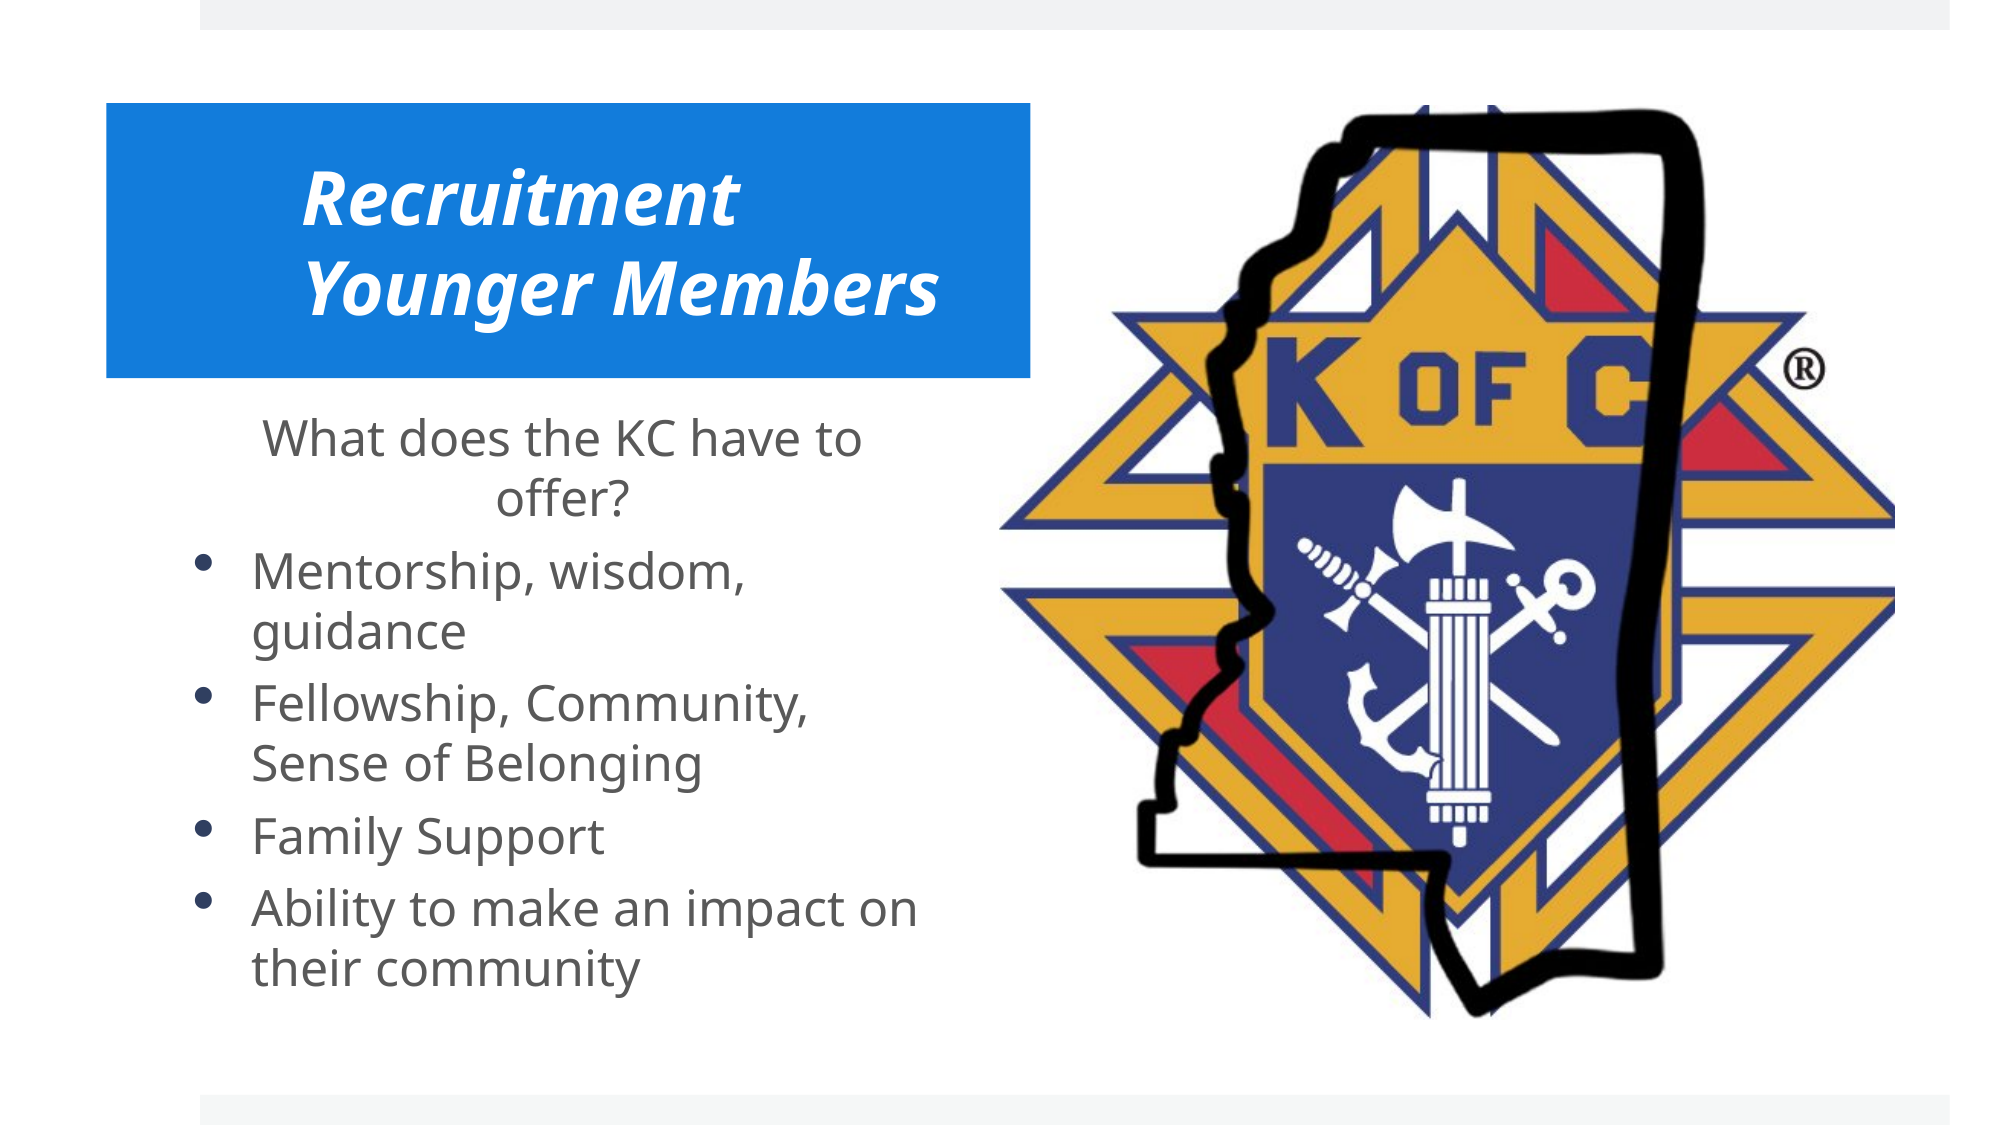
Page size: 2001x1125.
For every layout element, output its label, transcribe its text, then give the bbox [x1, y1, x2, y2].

list What does the KC have to offer? Mentorship, wisdom, guidance Fellowship, Community, Sense of Belonging Family Support Ability to make an impact on their community [104, 399, 946, 1020]
title Recruitment Younger Members [106, 103, 1031, 379]
picture [998, 104, 1896, 1021]
